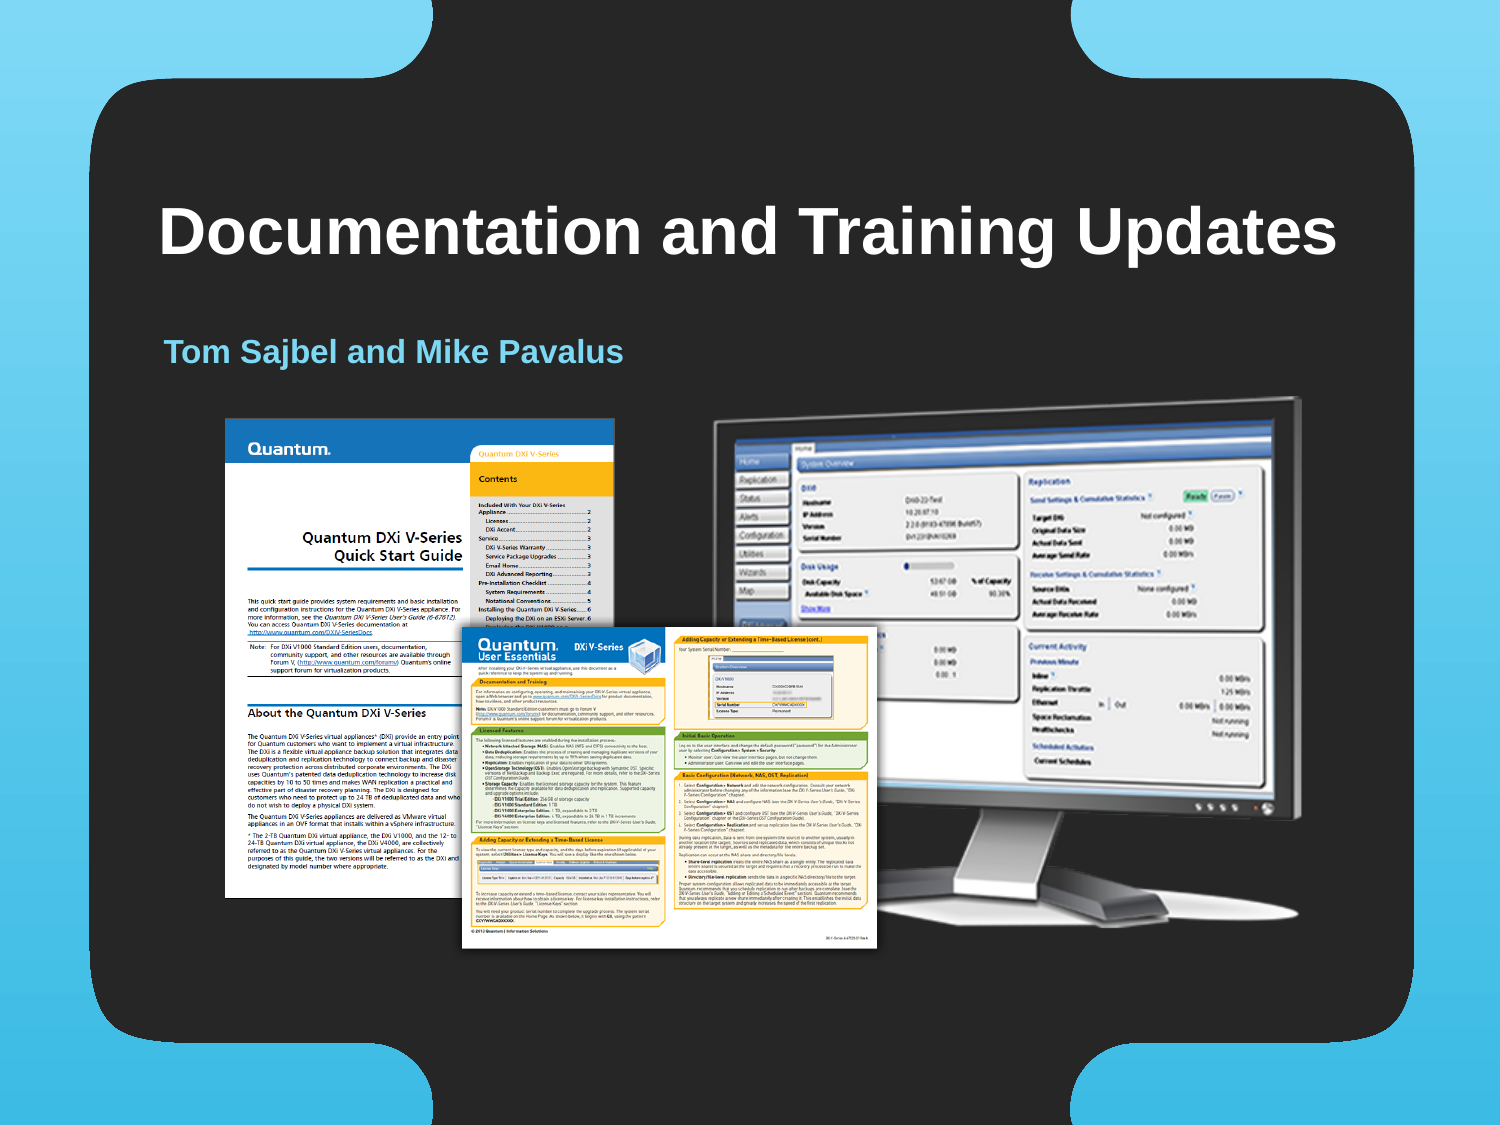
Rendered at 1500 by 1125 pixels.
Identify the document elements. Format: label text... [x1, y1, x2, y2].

list Tom Sajbel and Mike Pavalus [148, 322, 733, 423]
picture [225, 330, 1415, 965]
title Documentation and Training Updates [143, 174, 1419, 281]
